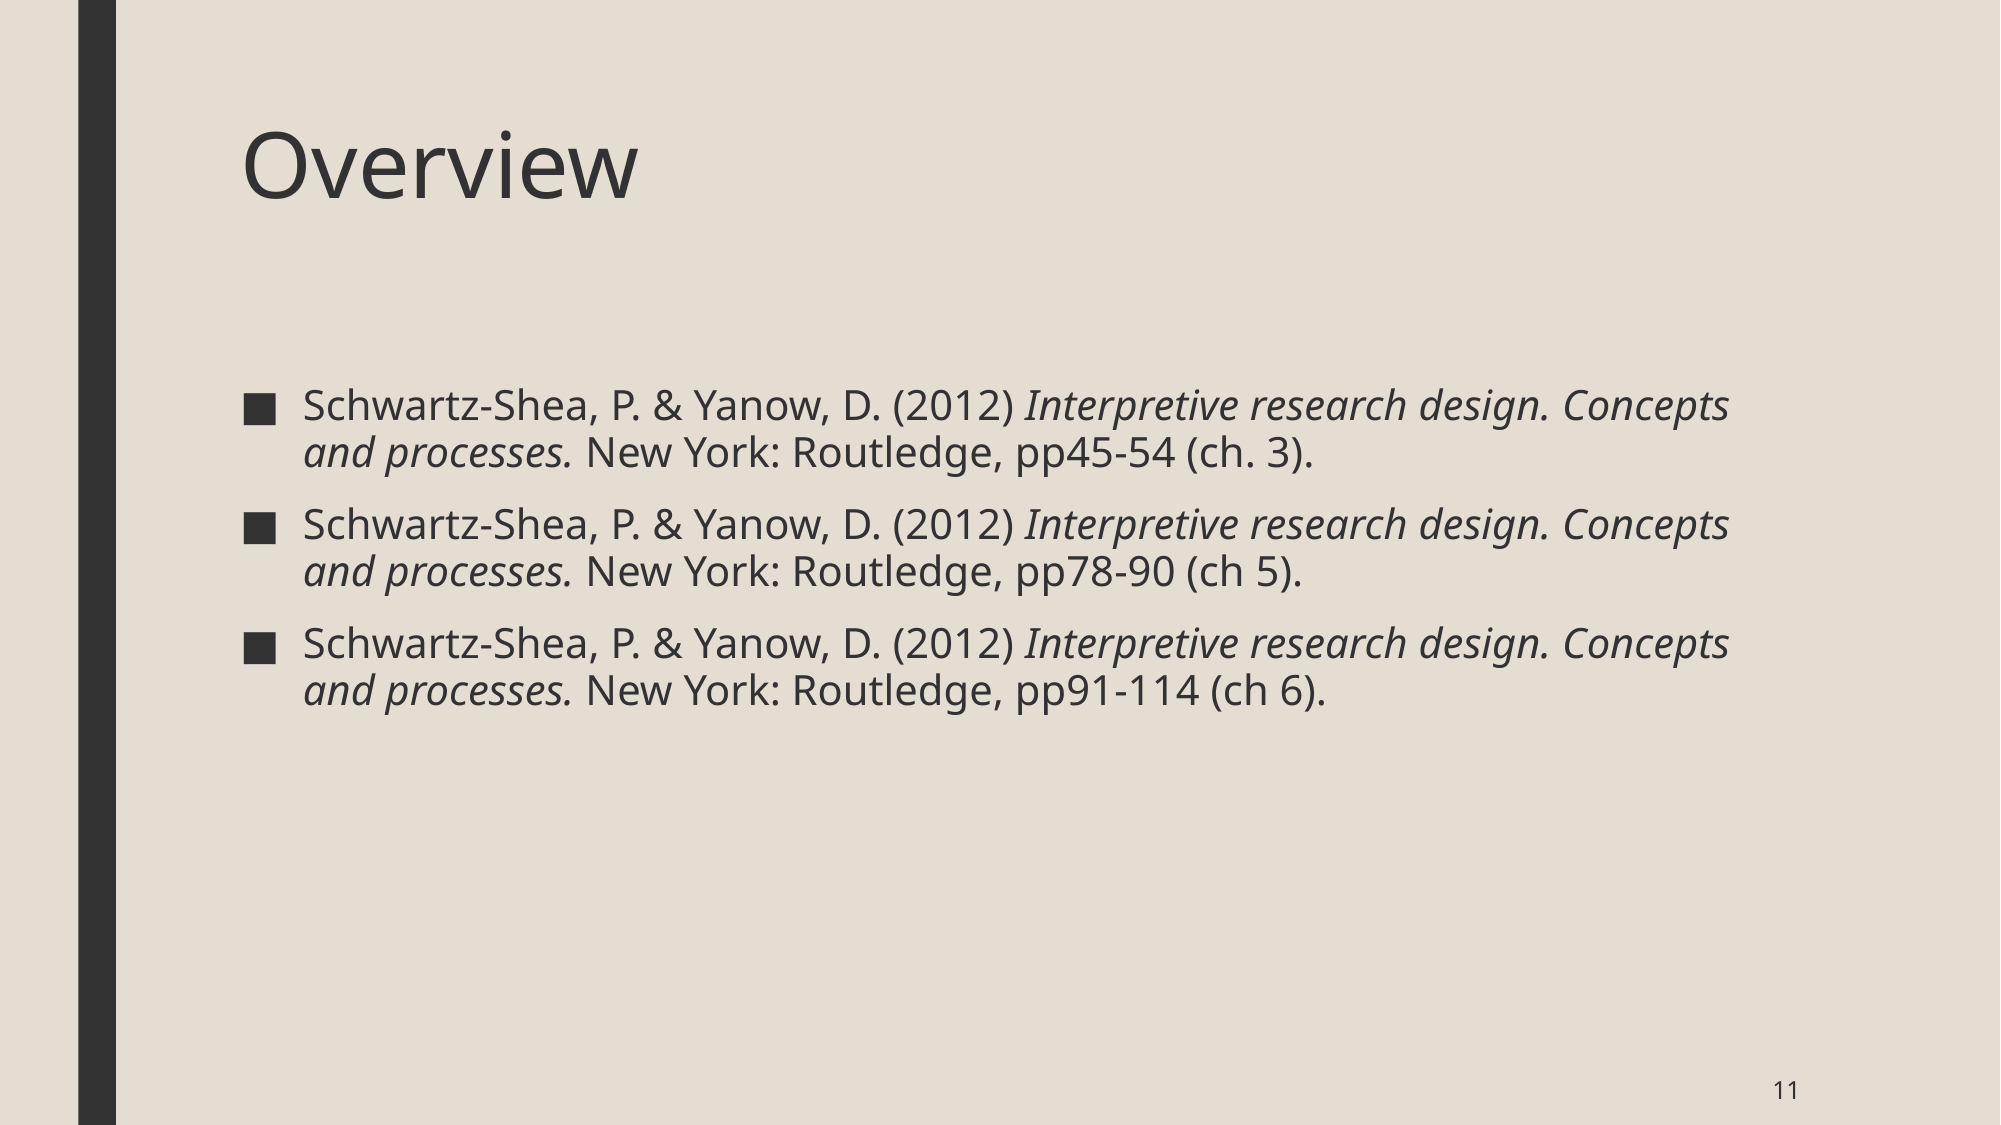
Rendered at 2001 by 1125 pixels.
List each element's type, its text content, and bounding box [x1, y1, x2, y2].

list Schwartz-Shea, P. & Yanow, D. (2012) Interpretive research design. Concepts and processes. New York: Routledge, pp45-54 (ch. 3). Schwartz-Shea, P. & Yanow, D. (2012) Interpretive research design. Concepts and processes. New York: Routledge, pp78-90 (ch 5). Schwartz-Shea, P. & Yanow, D. (2012) Interpretive research design. Concepts and processes. New York: Routledge, pp91-114 (ch 6). [225, 375, 1800, 963]
slide_number 11 [1553, 1058, 1816, 1125]
title Overview [225, 112, 1800, 234]
